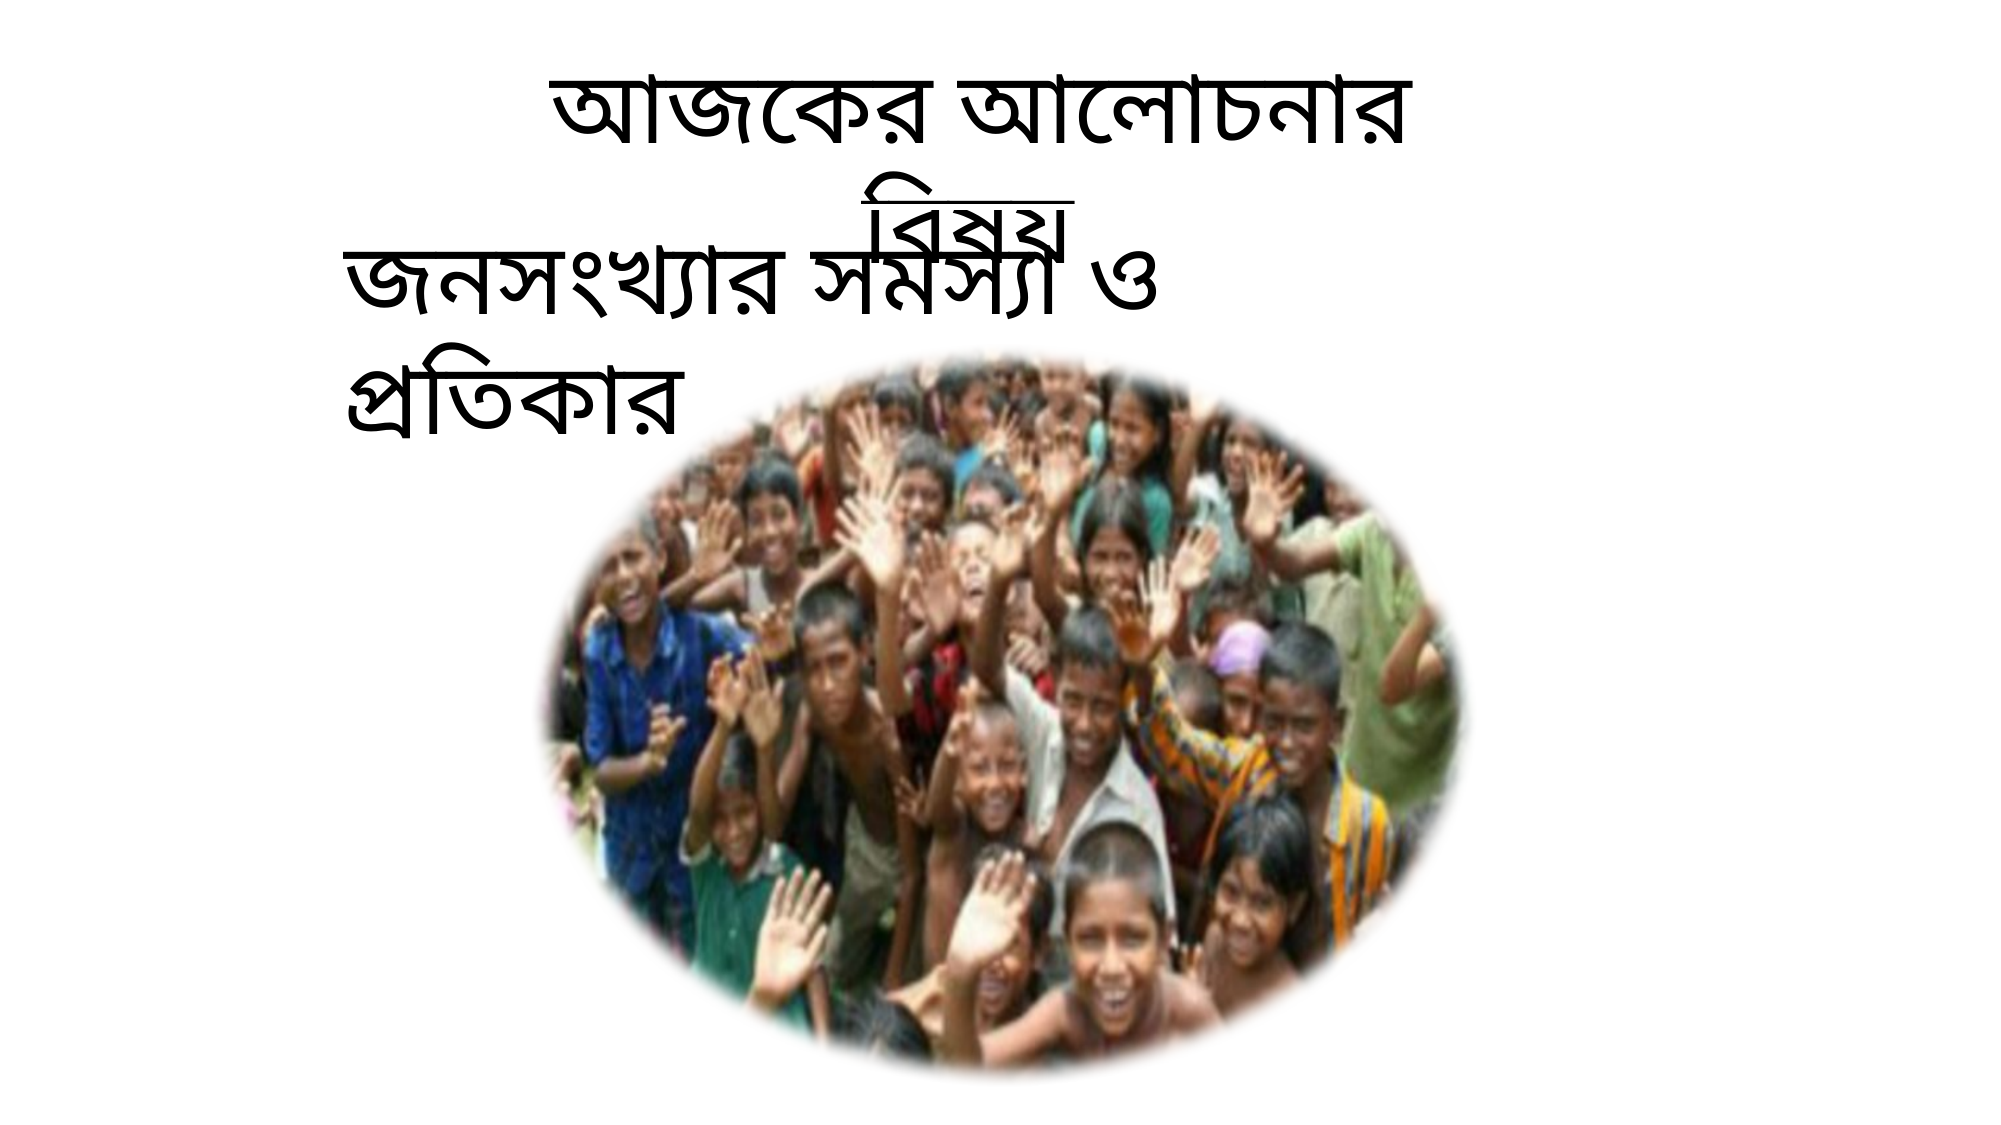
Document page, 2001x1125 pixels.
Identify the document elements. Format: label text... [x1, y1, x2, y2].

text_box আজকের আলোচনার বিষয় [432, 36, 1531, 292]
text_box জনসংখ্যার সমস্যা ও প্রতিকার [330, 206, 1476, 462]
picture [530, 343, 1476, 1087]
